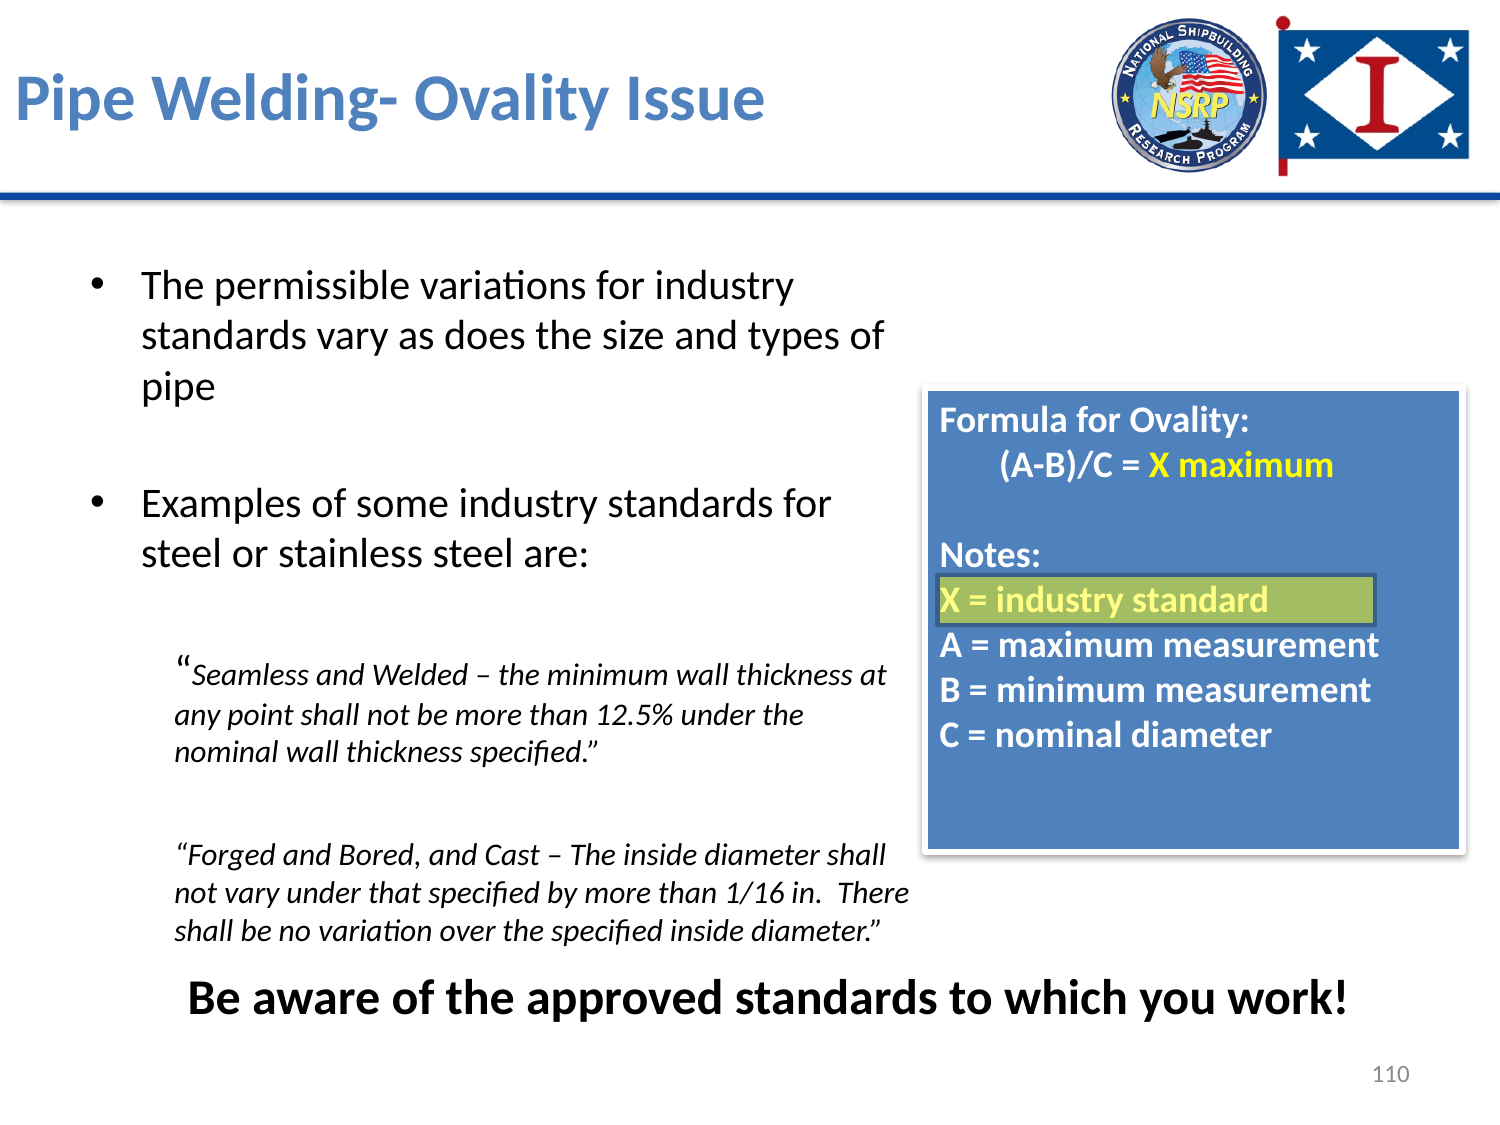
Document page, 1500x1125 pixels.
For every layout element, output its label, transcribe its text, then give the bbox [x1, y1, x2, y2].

slide_number 110 [1074, 1042, 1425, 1103]
picture [1138, 12, 1475, 178]
list The permissible variations for industry standards vary as does the size and types of pipe Examples of some industry standards for steel or stainless steel are: “Seamless and Welded – the minimum wall thickness at any point shall not be more than 12.5% under the nominal wall thickness specified.” “Forged and Bored, and Cast – The inside diameter shall not vary under that specified by more than 1/16 in. There shall be no variation over the specified inside diameter.” [75, 249, 925, 993]
text_box Be aware of the approved standards to which you work! [87, 912, 1450, 1033]
title Pipe Welding- Ovality Issue [0, 0, 1138, 188]
text_box Formula for Ovality: (A-B)/C = X maximum Notes: X = industry standard A = maximum measurement B = minimum measurement C = nominal diameter [922, 384, 1466, 855]
text_box [935, 573, 1377, 627]
